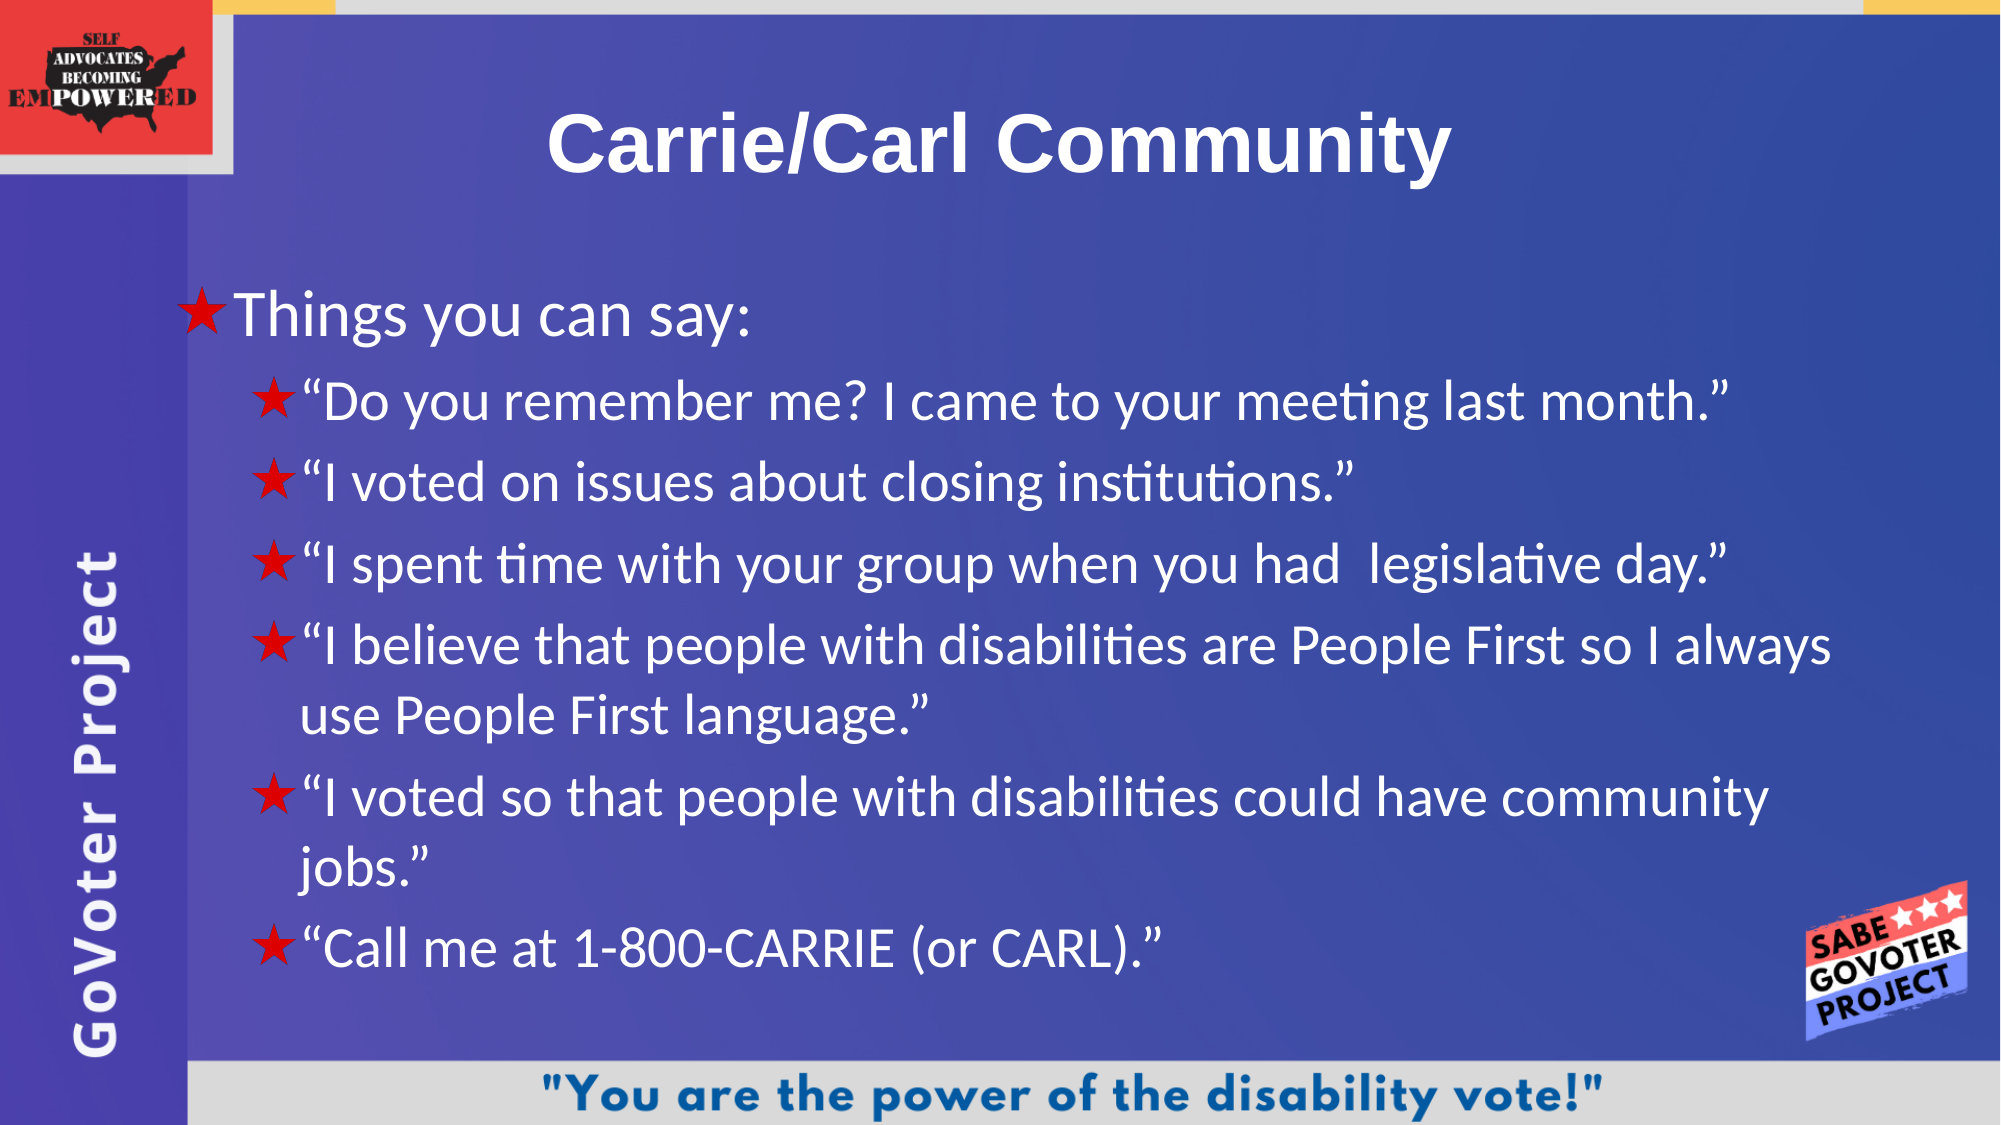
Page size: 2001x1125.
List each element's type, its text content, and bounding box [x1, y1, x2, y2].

title Carrie/Carl Community [99, 45, 1900, 233]
picture [0, 0, 2001, 1125]
list Things you can say: “Do you remember me? I came to your meeting last month.” “I voted on issues about closing institutions.” “I spent time with your group when you had legislative day.” “I believe that people with disabilities are People First so I always use People First language.” “I voted so that people with disabilities could have community jobs.” “Call me at 1-800-CARRIE (or CARL).” [162, 262, 1900, 1050]
